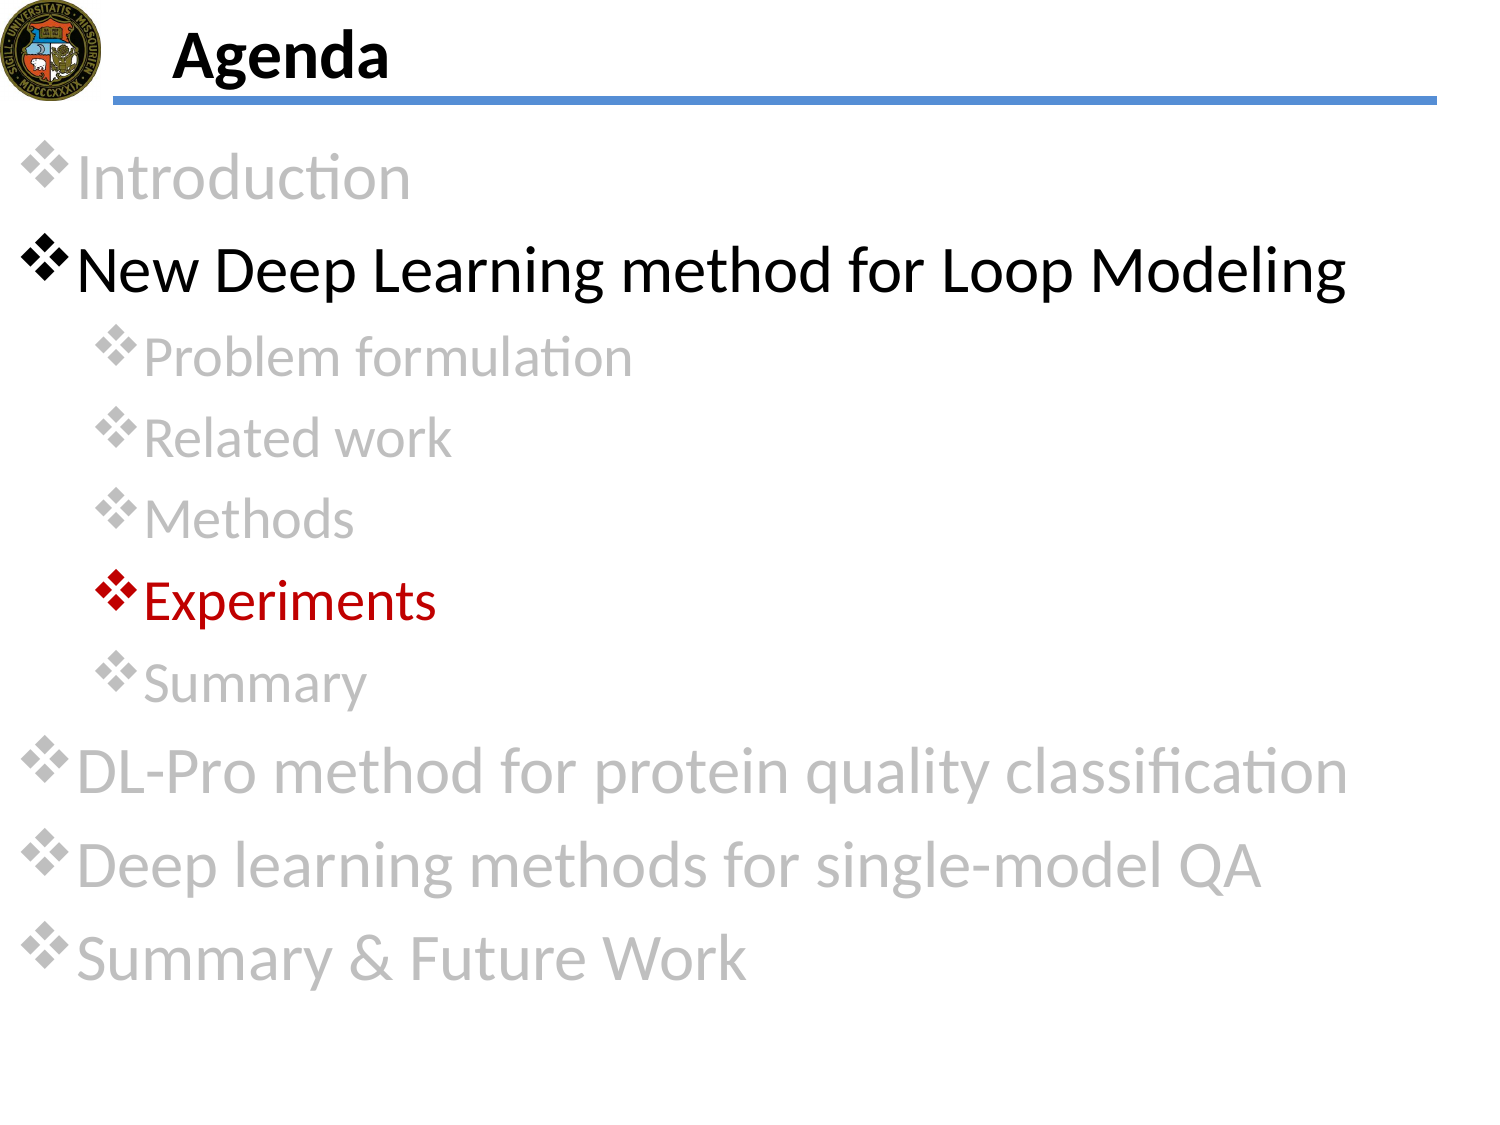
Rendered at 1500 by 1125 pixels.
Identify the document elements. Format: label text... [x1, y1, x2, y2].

title Agenda [157, 1, 1338, 96]
picture [0, 0, 101, 101]
list Introduction New Deep Learning method for Loop Modeling Problem formulation Related work Methods Experiments Summary DL-Pro method for protein quality classification Deep learning methods for single-model QA Summary & Future Work [0, 125, 1500, 1125]
